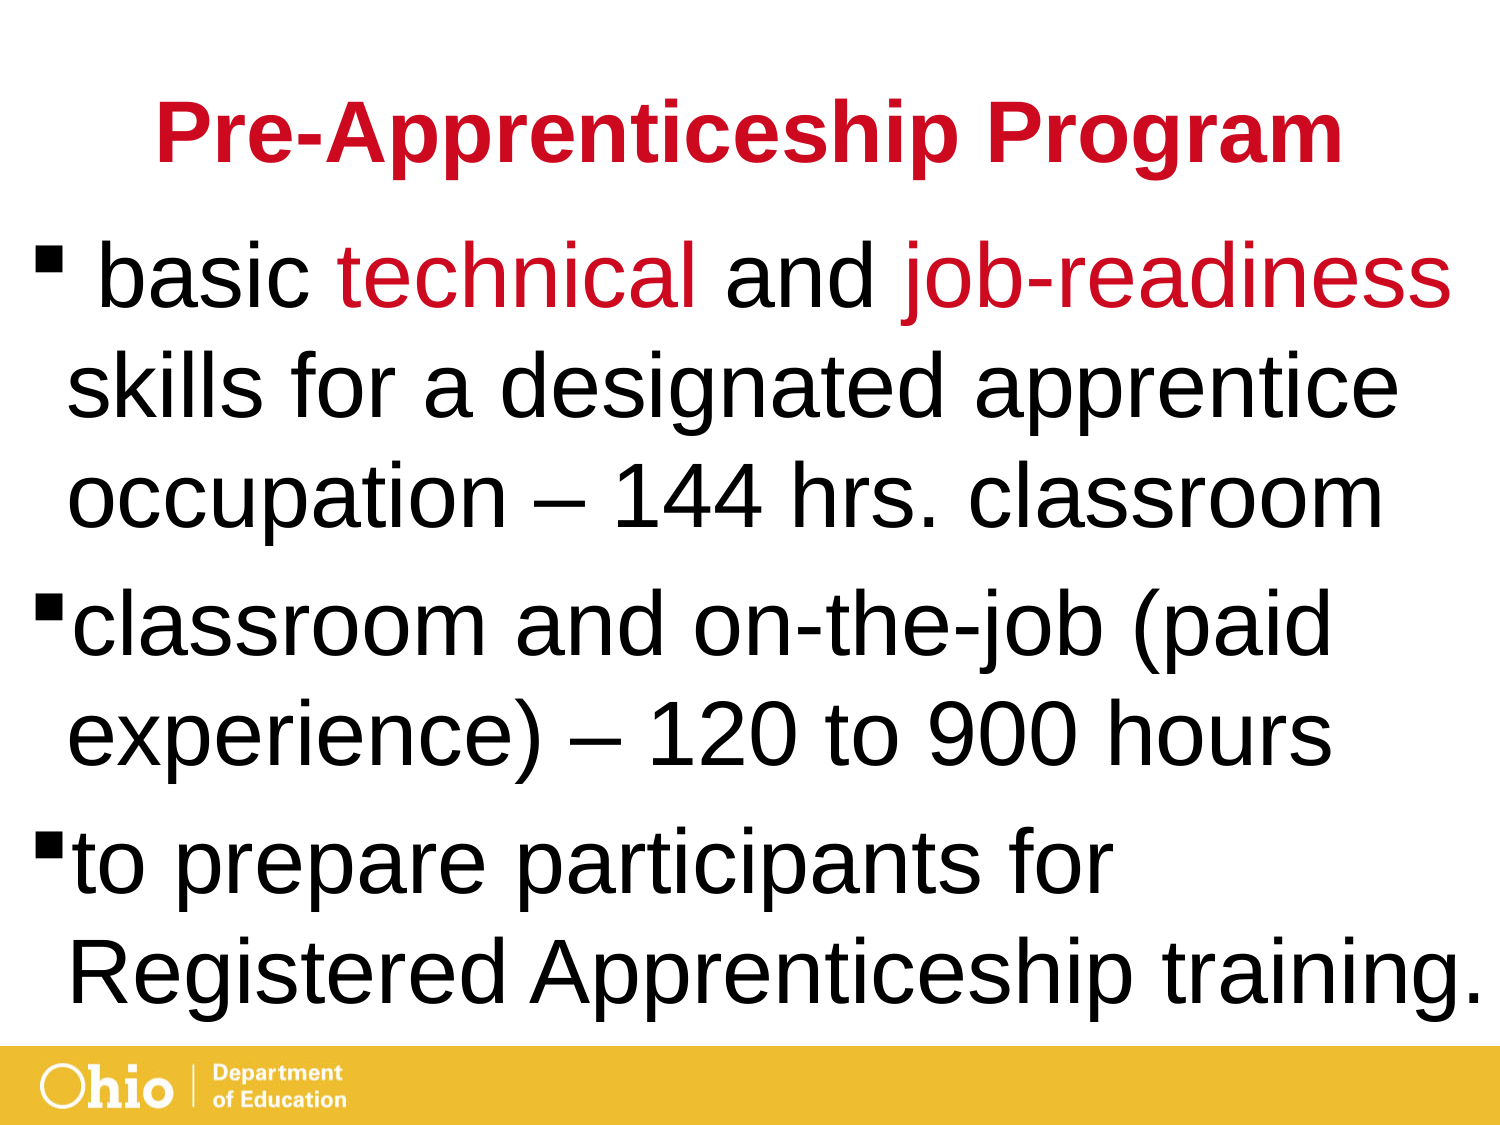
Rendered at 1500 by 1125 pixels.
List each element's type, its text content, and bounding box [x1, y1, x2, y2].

picture [0, 1046, 1500, 1125]
title Pre-Apprenticeship Program [75, 75, 1425, 181]
list basic technical and job-readiness skills for a designated apprentice occupation – 144 hrs. classroom classroom and on-the-job (paid experience) – 120 to 900 hours to prepare participants for Registered Apprenticeship training. [28, 215, 1500, 1047]
